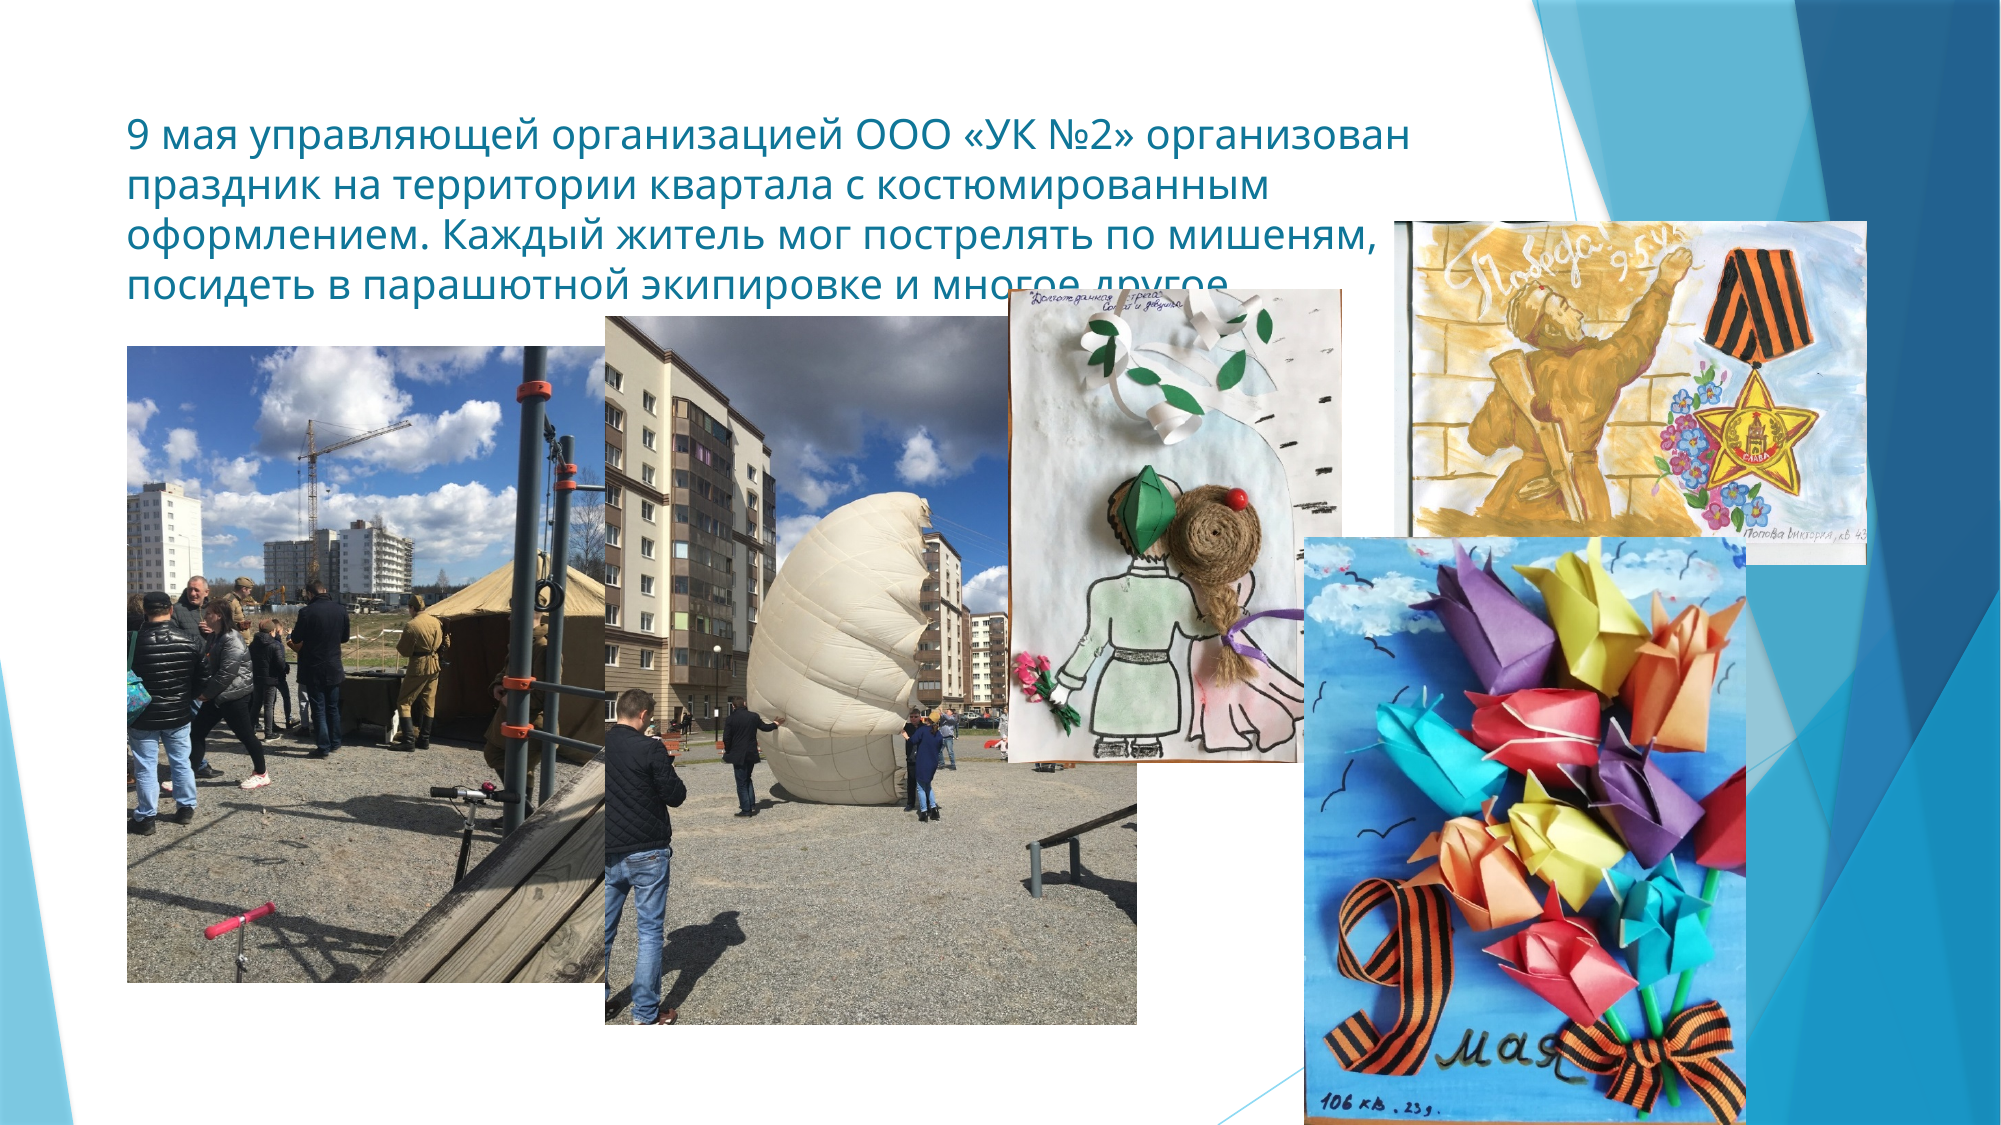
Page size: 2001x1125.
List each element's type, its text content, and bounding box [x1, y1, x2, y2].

picture [604, 220, 1867, 1125]
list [126, 345, 599, 984]
title 9 мая управляющей организацией ООО «УК №2» организован праздник на территории квартала с костюмированным оформлением. Каждый житель мог пострелять по мишеням, посидеть в парашютной экипировке и многое другое. [111, 99, 1522, 317]
